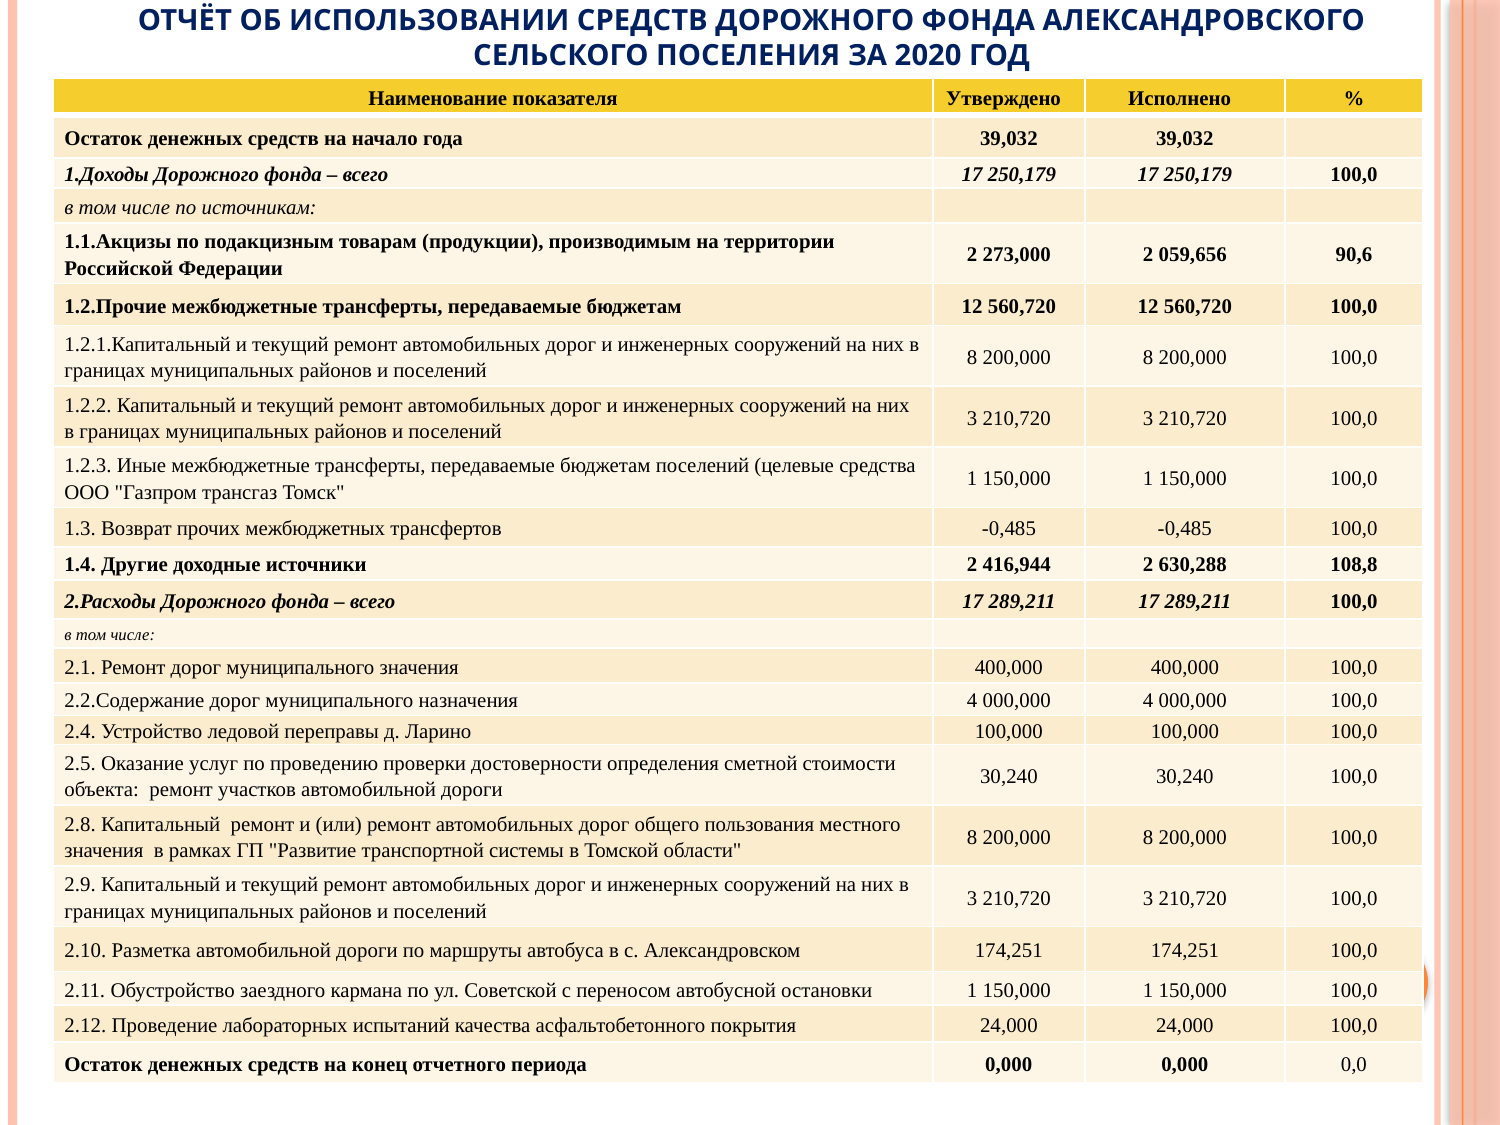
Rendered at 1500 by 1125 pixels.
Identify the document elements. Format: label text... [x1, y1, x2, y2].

table_cell 100,0 [1286, 972, 1422, 1004]
table_cell 4 000,000 [934, 684, 1084, 715]
table_cell 12 560,720 [934, 284, 1084, 325]
table_cell Остаток денежных средств на конец отчетного периода [54, 1043, 932, 1082]
table_cell 100,0 [1286, 684, 1422, 715]
table_cell 100,0 [1286, 806, 1422, 865]
table_cell [934, 189, 1084, 222]
table_cell [1086, 189, 1284, 222]
table_cell 174,251 [934, 927, 1084, 971]
table_cell 0,0 [1286, 1043, 1422, 1082]
table_cell 100,0 [1286, 1006, 1422, 1041]
table_cell 100,0 [1286, 284, 1422, 325]
table_cell 2 059,656 [1086, 224, 1284, 283]
table_cell 400,000 [1086, 649, 1284, 682]
table_cell 1.2.Прочие межбюджетные трансферты, передаваемые бюджетам [54, 284, 932, 325]
table_cell 2.1. Ремонт дорог муниципального значения [54, 649, 932, 682]
table_cell [1286, 189, 1422, 222]
table_cell в том числе: [54, 620, 932, 647]
table_cell 3 210,720 [1086, 387, 1284, 446]
table_cell 3 210,720 [1086, 867, 1284, 926]
table_cell 8 200,000 [934, 326, 1084, 385]
table_header Наименование показателя [54, 79, 932, 112]
table_cell 17 250,179 [1086, 159, 1284, 187]
table_cell 1 150,000 [1086, 448, 1284, 507]
table_cell 8 200,000 [1086, 806, 1284, 865]
table_cell 100,0 [1286, 581, 1422, 618]
table_cell 100,0 [1286, 448, 1422, 507]
table_cell 2.11. Обустройство заездного кармана по ул. Советской с переносом автобусной остановки [54, 972, 932, 1004]
table_cell 100,0 [1286, 387, 1422, 446]
table_cell 1.3. Возврат прочих межбюджетных трансфертов [54, 508, 932, 546]
table_cell 2 273,000 [934, 224, 1084, 283]
table_header % [1286, 79, 1422, 112]
table_cell 0,000 [934, 1043, 1084, 1082]
table_cell 2 416,944 [934, 548, 1084, 579]
table_cell 100,000 [1086, 716, 1284, 744]
table_cell 2.9. Капитальный и текущий ремонт автомобильных дорог и инженерных сооружений на них в границах муниципальных районов и поселений [54, 867, 932, 926]
table_cell [934, 620, 1084, 647]
table_cell 12 560,720 [1086, 284, 1284, 325]
table_cell -0,485 [1086, 508, 1284, 546]
table_cell 24,000 [1086, 1006, 1284, 1041]
table_cell 2.5. Оказание услуг по проведению проверки достоверности определения сметной стоимости объекта: ремонт участков автомобильной дороги [54, 745, 932, 804]
table_cell 2.12. Проведение лабораторных испытаний качества асфальтобетонного покрытия [54, 1006, 932, 1041]
table_cell 100,0 [1286, 716, 1422, 744]
table_cell 1.1.Акцизы по подакцизным товарам (продукции), производимым на территории Российской Федерации [54, 224, 932, 283]
table_cell 30,240 [934, 745, 1084, 804]
table_cell 0,000 [1086, 1043, 1284, 1082]
table_cell 39,032 [1086, 118, 1284, 157]
table_cell 2.2.Содержание дорог муниципального назначения [54, 684, 932, 715]
table_cell 39,032 [934, 118, 1084, 157]
table_header Утверждено [934, 79, 1084, 112]
table_cell [1286, 620, 1422, 647]
table_cell 108,8 [1286, 548, 1422, 579]
table_cell 100,000 [934, 716, 1084, 744]
title Отчёт об использовании средств Дорожного фонда Александровского сельского поселения за 2020 год [76, 19, 1427, 114]
table_cell 100,0 [1286, 867, 1422, 926]
table_cell 2.10. Разметка автомобильной дороги по маршруты автобуса в с. Александровском [54, 927, 932, 971]
table_cell 3 210,720 [934, 867, 1084, 926]
table_cell 17 289,211 [934, 581, 1084, 618]
table_cell 30,240 [1086, 745, 1284, 804]
table_cell 100,0 [1286, 326, 1422, 385]
table_cell 1.Доходы Дорожного фонда – всего [54, 159, 932, 187]
table_header Исполнено [1086, 79, 1284, 112]
table_cell 100,0 [1286, 649, 1422, 682]
table_cell 8 200,000 [934, 806, 1084, 865]
table_cell 1.2.3. Иные межбюджетные трансферты, передаваемые бюджетам поселений (целевые средства ООО "Газпром трансгаз Томск" [54, 448, 932, 507]
table_cell [1086, 620, 1284, 647]
table_cell 400,000 [934, 649, 1084, 682]
table_cell 17 289,211 [1086, 581, 1284, 618]
table_cell 1.2.1.Капитальный и текущий ремонт автомобильных дорог и инженерных сооружений на них в границах муниципальных районов и поселений [54, 326, 932, 385]
table_cell 100,0 [1286, 927, 1422, 971]
table_cell в том числе по источникам: [54, 189, 932, 222]
table_cell 1.2.2. Капитальный и текущий ремонт автомобильных дорог и инженерных сооружений на них в границах муниципальных районов и поселений [54, 387, 932, 446]
table_cell 1 150,000 [934, 972, 1084, 1004]
table_cell 2 630,288 [1086, 548, 1284, 579]
table_cell 2.Расходы Дорожного фонда – всего [54, 581, 932, 618]
table_cell 1.4. Другие доходные источники [54, 548, 932, 579]
table_cell 24,000 [934, 1006, 1084, 1041]
table_cell -0,485 [934, 508, 1084, 546]
table_cell 1 150,000 [934, 448, 1084, 507]
table_cell 2.4. Устройство ледовой переправы д. Ларино [54, 716, 932, 744]
table_cell 100,0 [1286, 159, 1422, 187]
table_cell 2.8. Капитальный ремонт и (или) ремонт автомобильных дорог общего пользования местного значения в рамках ГП "Развитие транспортной системы в Томской области" [54, 806, 932, 865]
table_cell [1286, 118, 1422, 157]
table_cell 3 210,720 [934, 387, 1084, 446]
table_cell 90,6 [1286, 224, 1422, 283]
table_cell Остаток денежных средств на начало года [54, 118, 932, 157]
table_cell 100,0 [1286, 745, 1422, 804]
table_cell 8 200,000 [1086, 326, 1284, 385]
table_cell 1 150,000 [1086, 972, 1284, 1004]
table_cell 17 250,179 [934, 159, 1084, 187]
table_cell 100,0 [1286, 508, 1422, 546]
table_cell 174,251 [1086, 927, 1284, 971]
table_cell 4 000,000 [1086, 684, 1284, 715]
